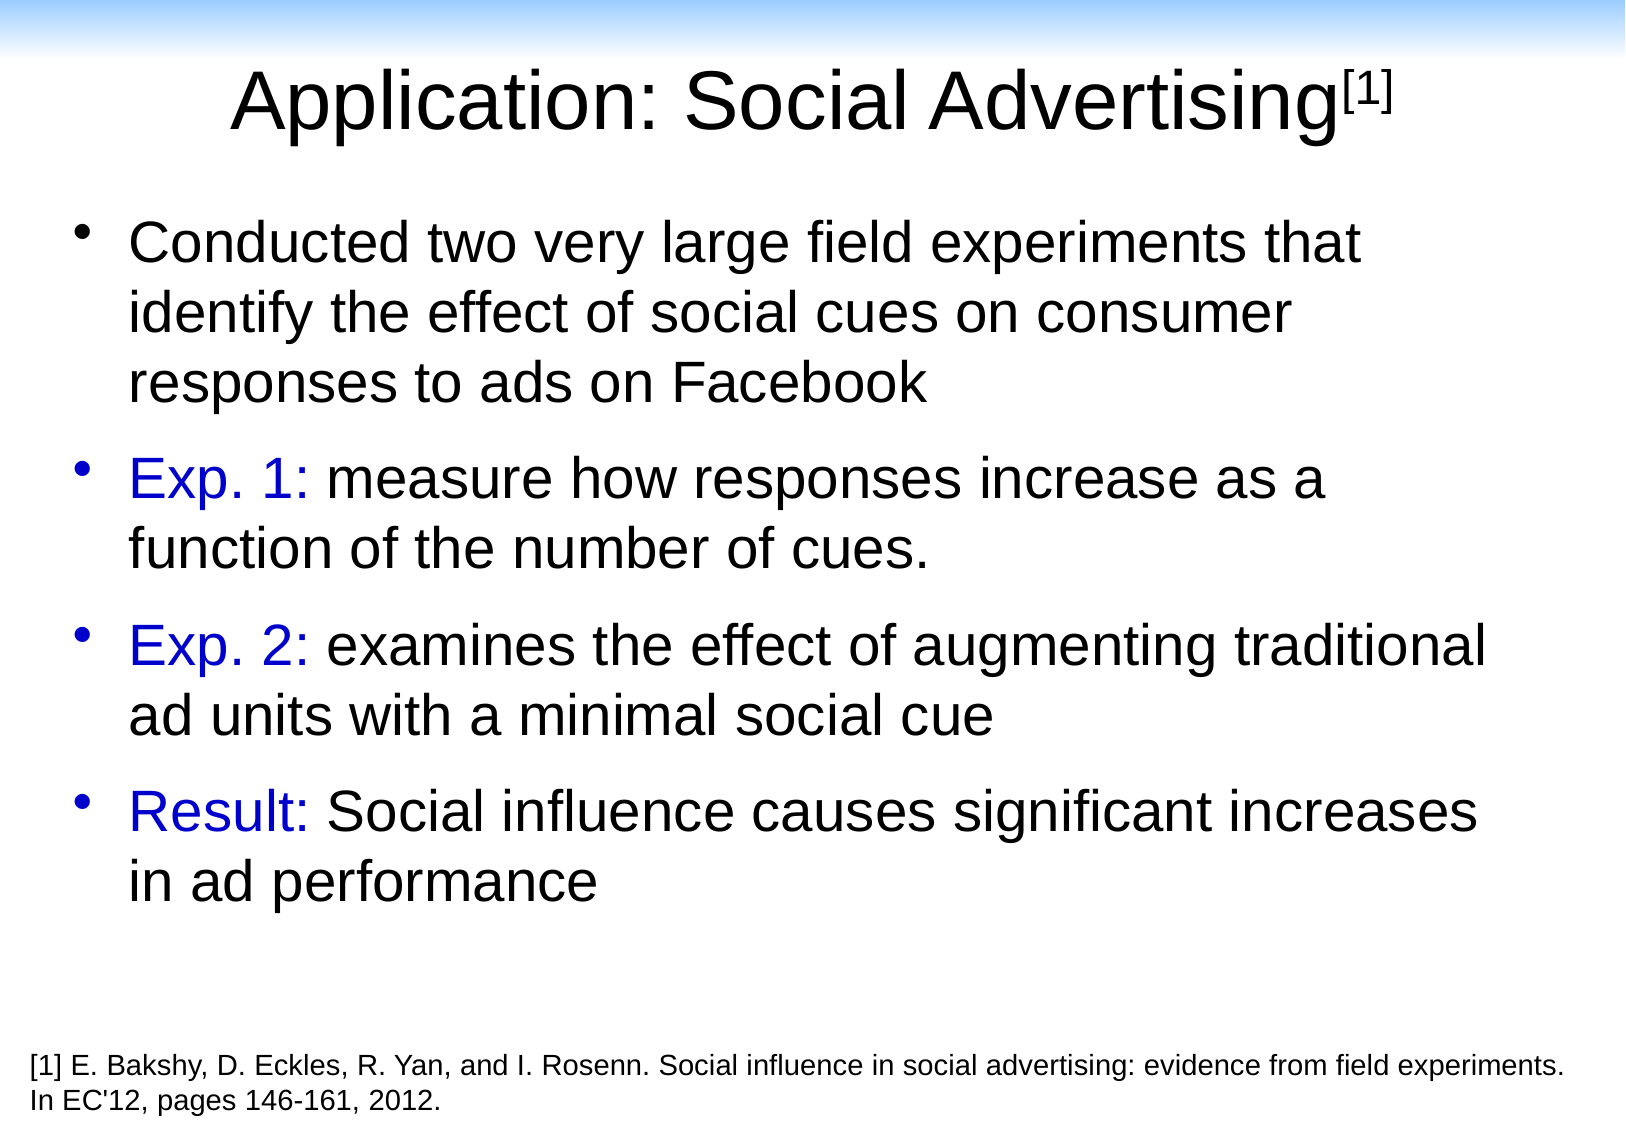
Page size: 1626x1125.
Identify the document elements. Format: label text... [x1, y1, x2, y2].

list Conducted two very large field experiments that identify the effect of social cues on consumer responses to ads on Facebook Exp. 1: measure how responses increase as a function of the number of cues. Exp. 2: examines the effect of augmenting traditional ad units with a minimal social cue Result: Social influence causes significant increases in ad performance [57, 196, 1558, 1006]
text_box [1] E. Bakshy, D. Eckles, R. Yan, and I. Rosenn. Social influence in social advertising: evidence from field experiments. In EC'12, pages 146-161, 2012. [0, 1037, 1625, 1125]
title Application: Social Advertising[1] [44, 30, 1581, 162]
